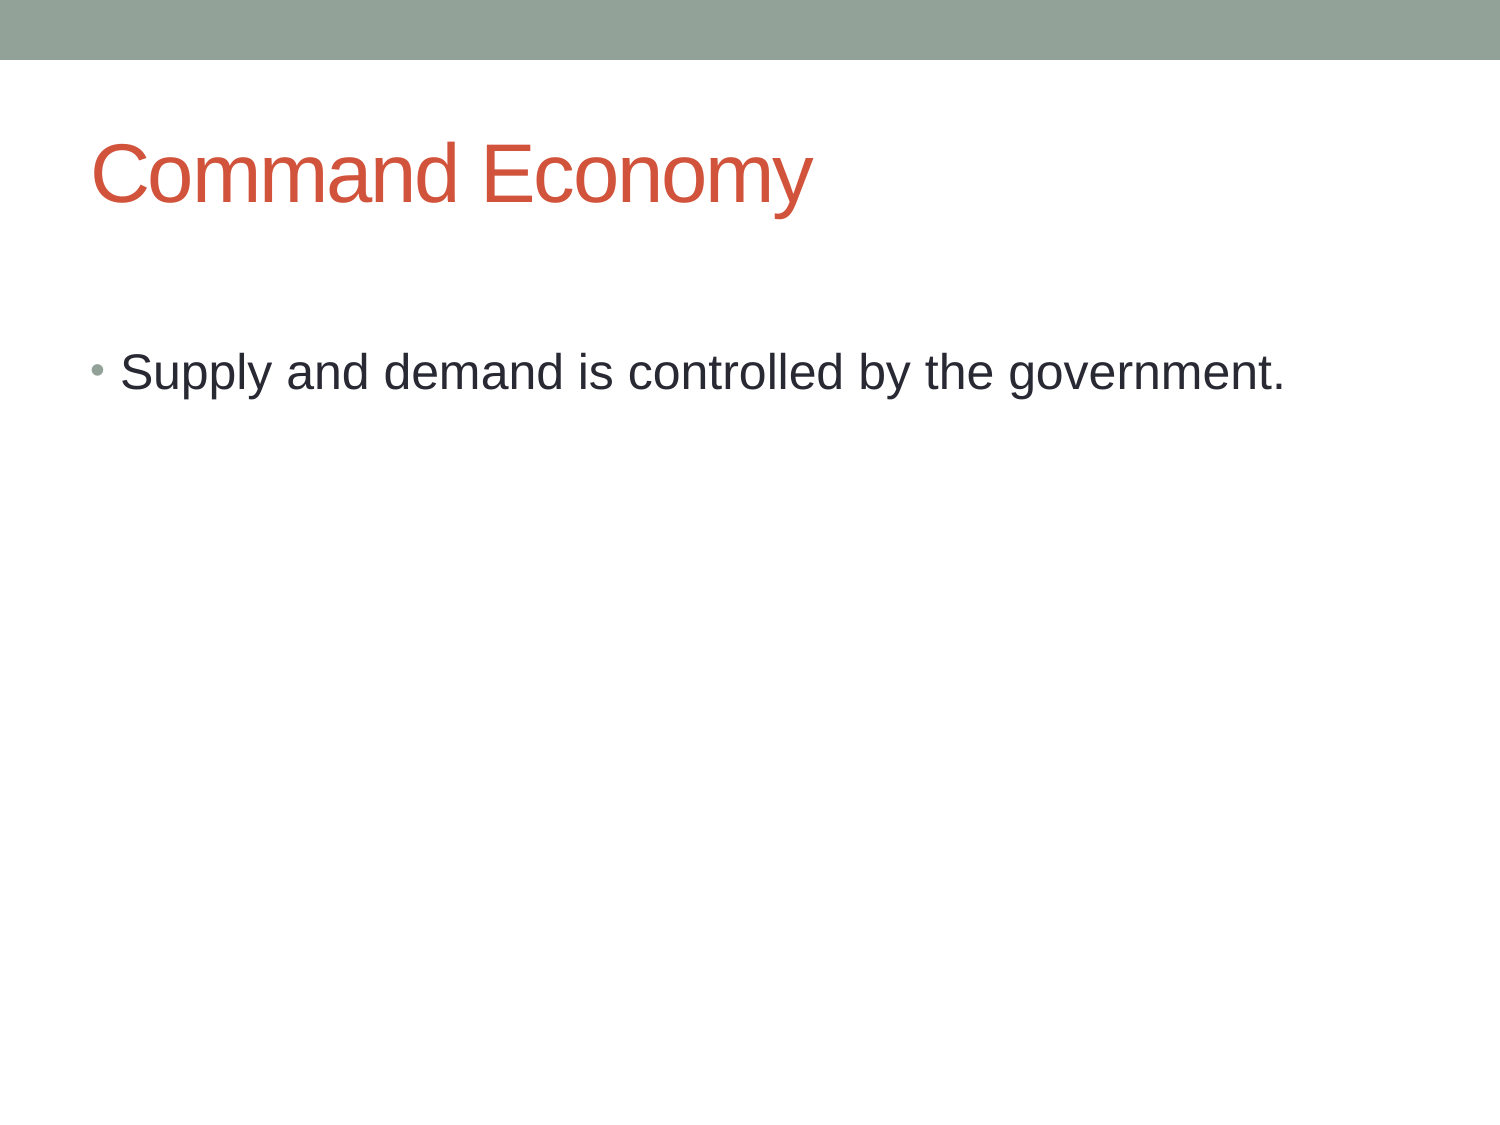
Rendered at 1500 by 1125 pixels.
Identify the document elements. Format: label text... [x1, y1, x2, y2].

title Command Economy [75, 87, 1425, 250]
list Supply and demand is controlled by the government. [75, 262, 1425, 1063]
